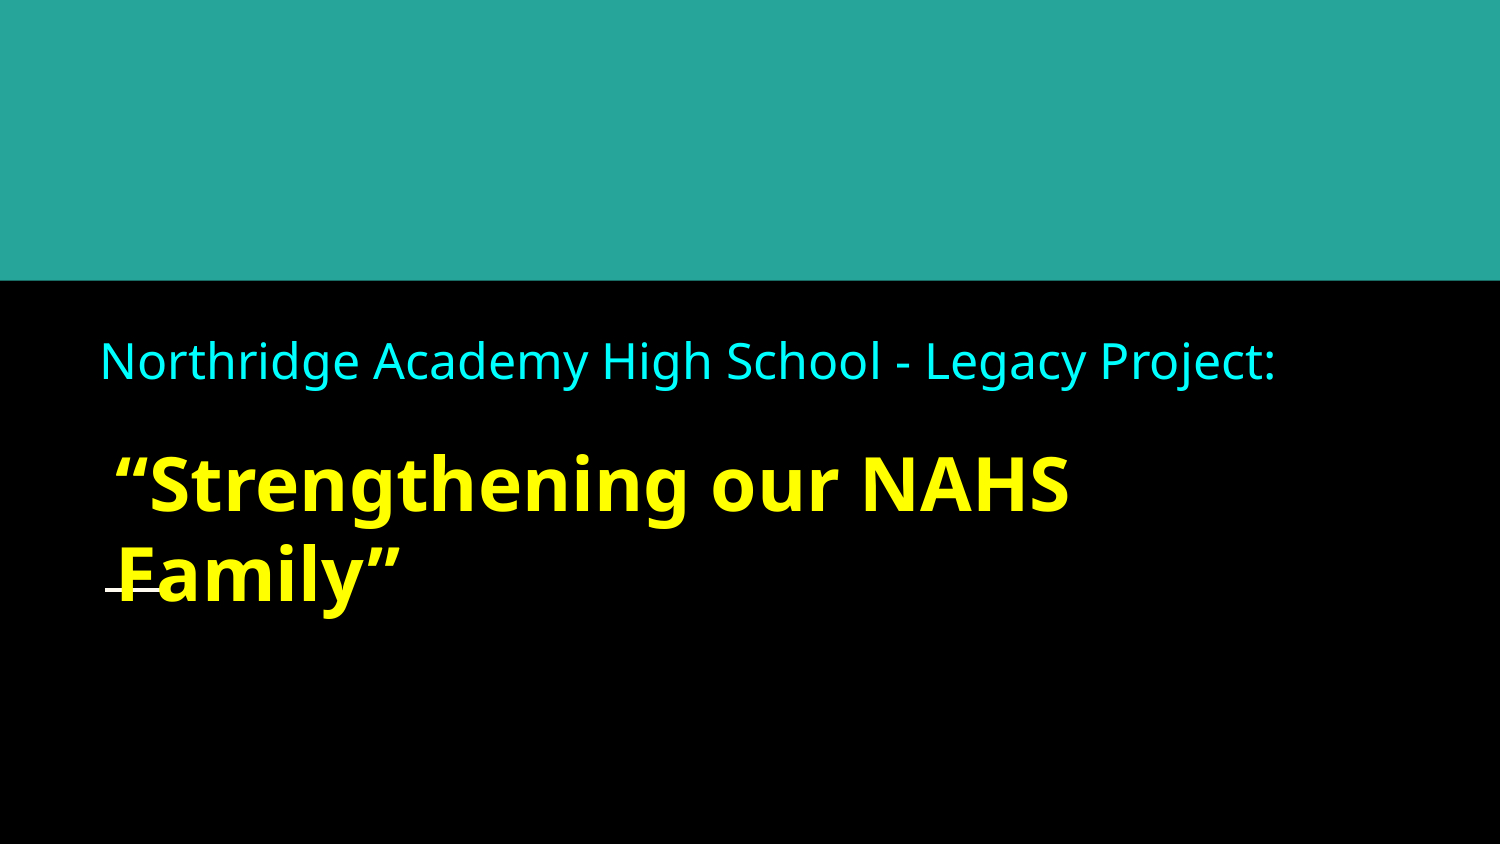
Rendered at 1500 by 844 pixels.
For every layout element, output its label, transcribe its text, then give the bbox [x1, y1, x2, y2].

subtitle Northridge Academy High School - Legacy Project: [84, 314, 1416, 444]
text_box “Strengthening our NAHS Family” [100, 421, 1377, 551]
